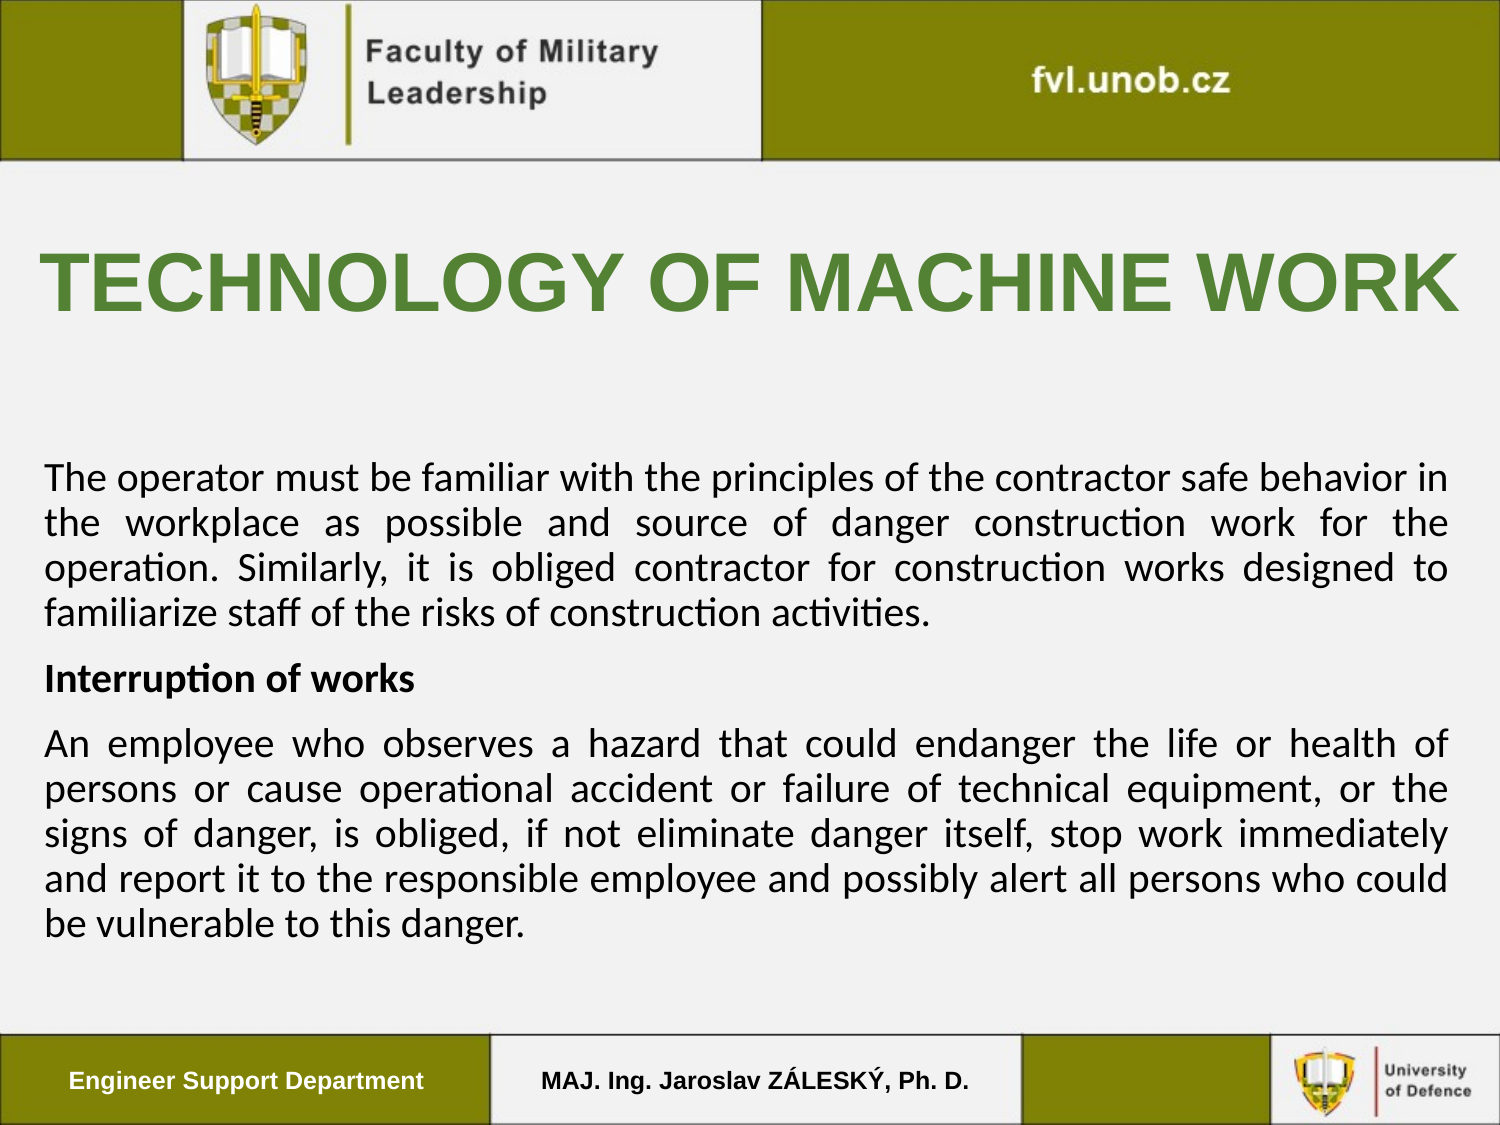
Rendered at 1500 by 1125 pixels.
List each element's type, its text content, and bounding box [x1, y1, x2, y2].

picture [0, 394, 1500, 1125]
list The operator must be familiar with the principles of the contractor safe behavior in the workplace as possible and source of danger construction work for the operation. Similarly, it is obliged contractor for construction works designed to familiarize staff of the risks of construction activities. Interruption of works An employee who observes a hazard that could endanger the life or health of persons or cause operational accident or failure of technical equipment, or the signs of danger, is obliged, if not eliminate danger itself, stop work immediately and report it to the responsible employee and possibly alert all persons who could be vulnerable to this danger. [29, 447, 1465, 986]
title Technology of machine work [0, 176, 1500, 394]
picture [0, 0, 1500, 176]
footer MAJ. Ing. Jaroslav ZÁLESKÝ, Ph. D. [491, 1035, 1021, 1125]
slide_number Engineer Support Department [0, 1033, 493, 1125]
